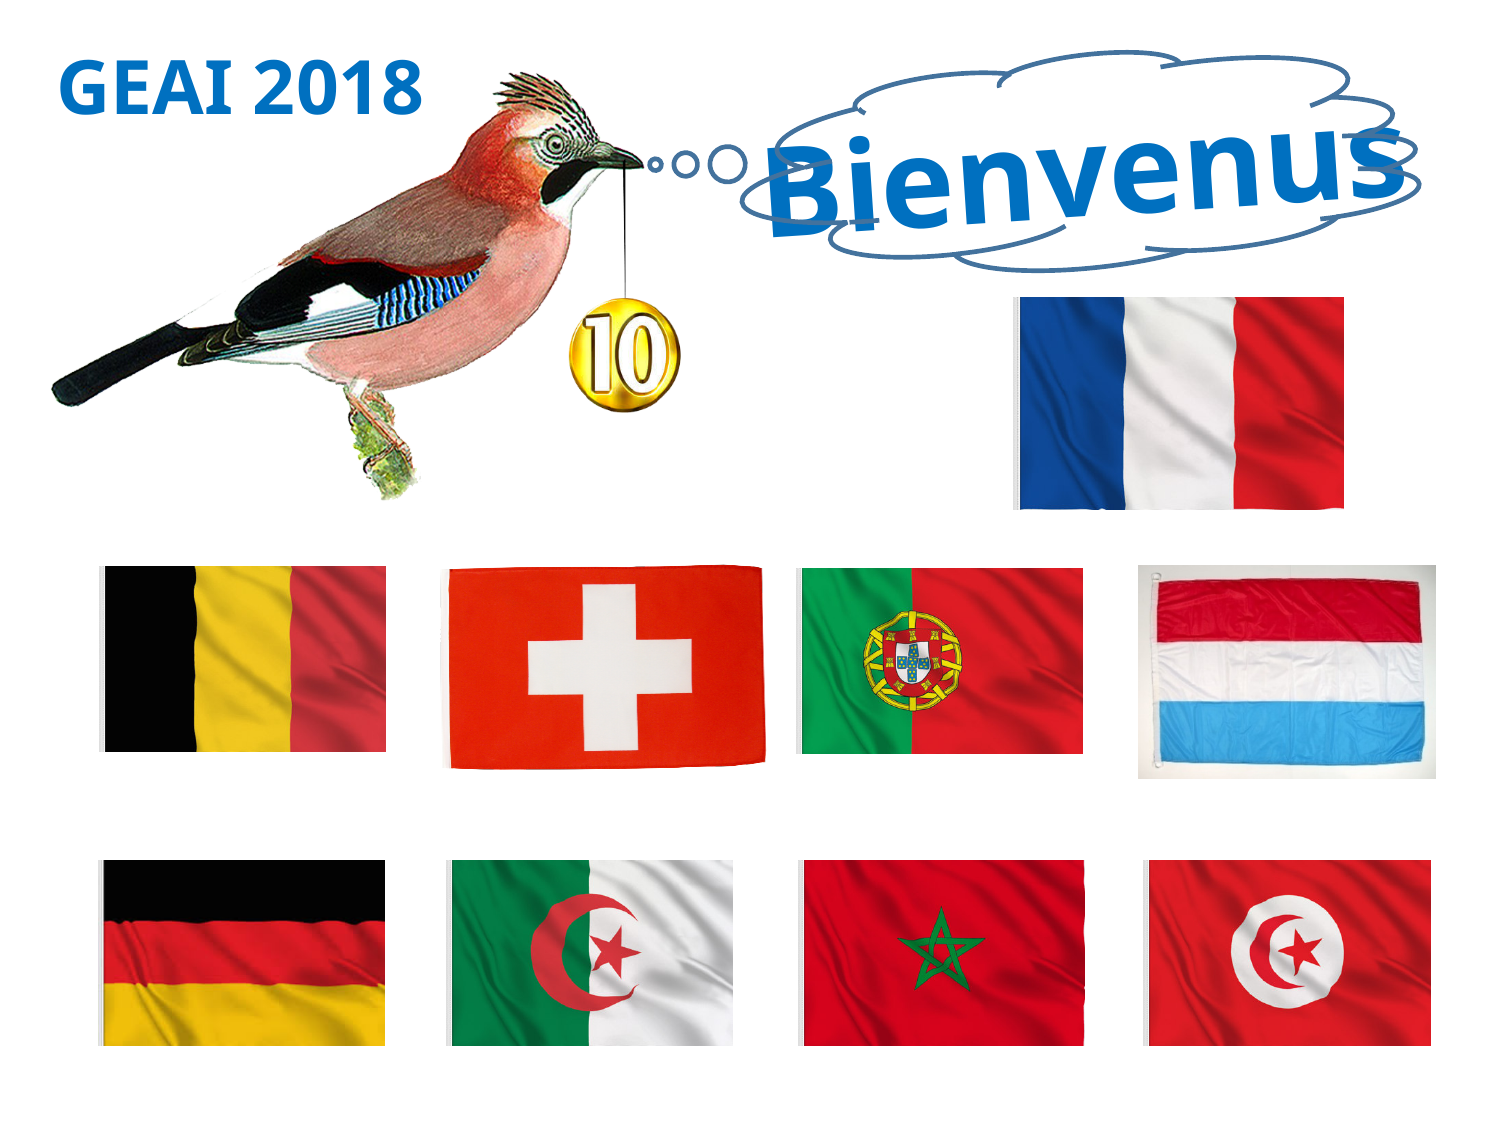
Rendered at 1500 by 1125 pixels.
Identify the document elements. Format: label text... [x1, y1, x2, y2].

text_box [39, 56, 1436, 1046]
text_box GEAI 2018 [2, 32, 440, 137]
